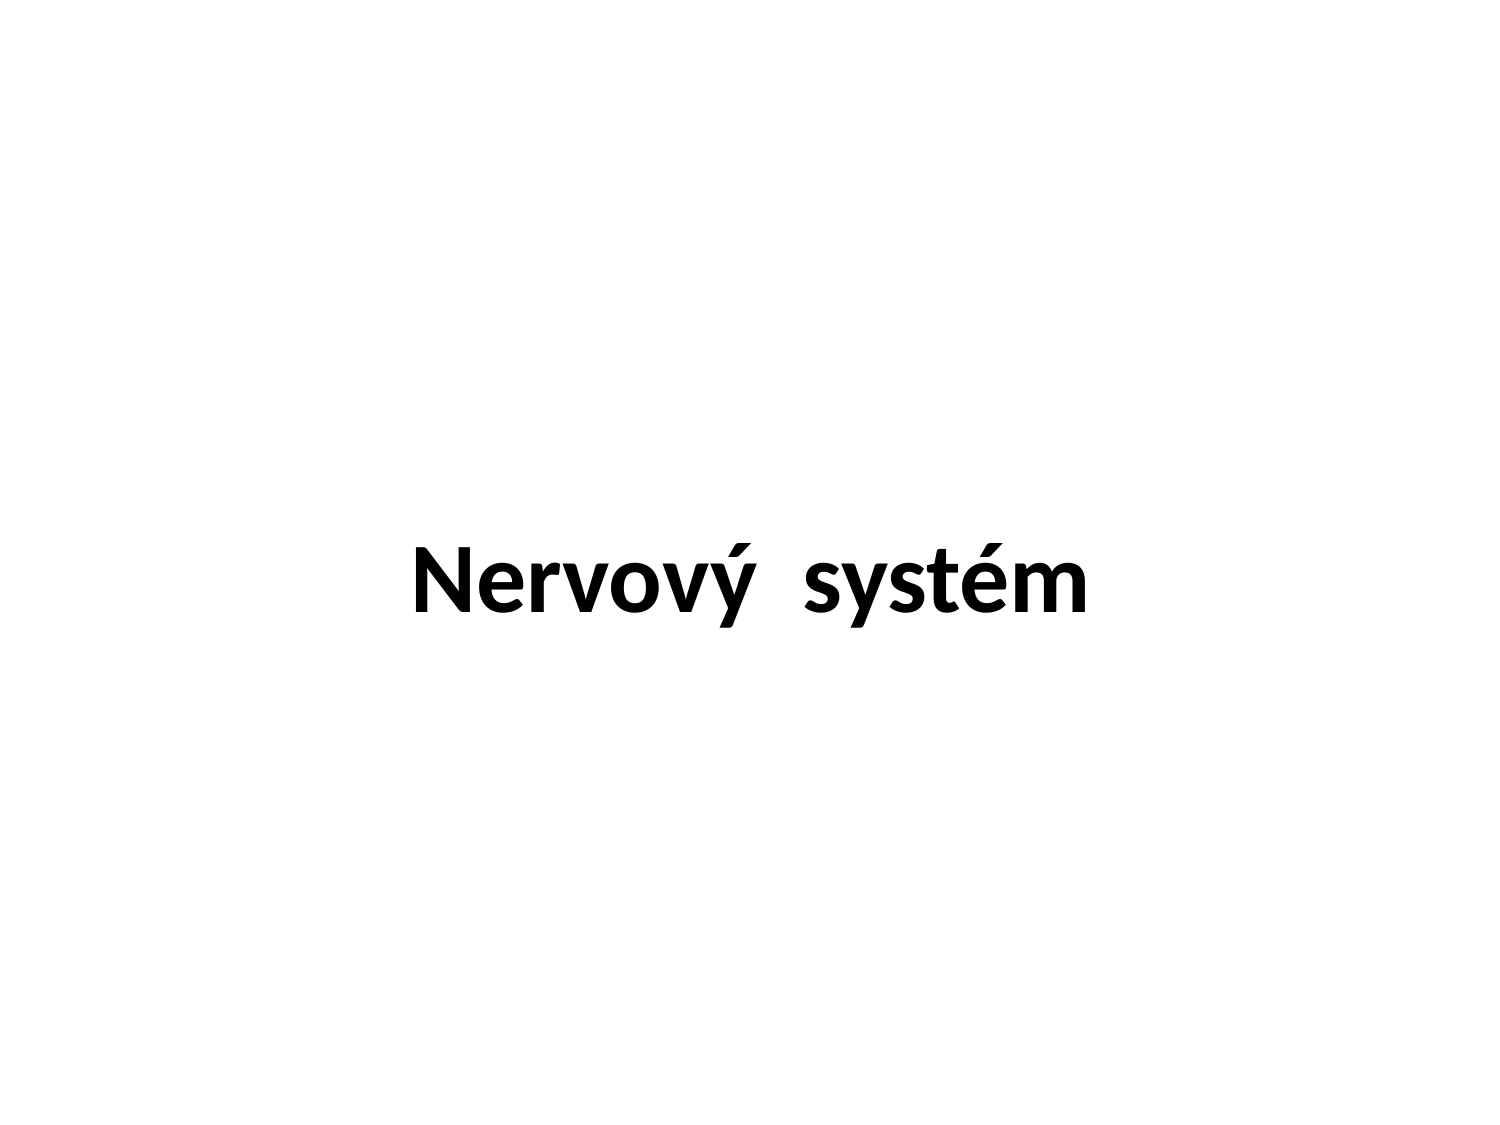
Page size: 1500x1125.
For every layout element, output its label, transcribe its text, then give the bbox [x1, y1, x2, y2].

title Nervový systém [133, 511, 1367, 701]
